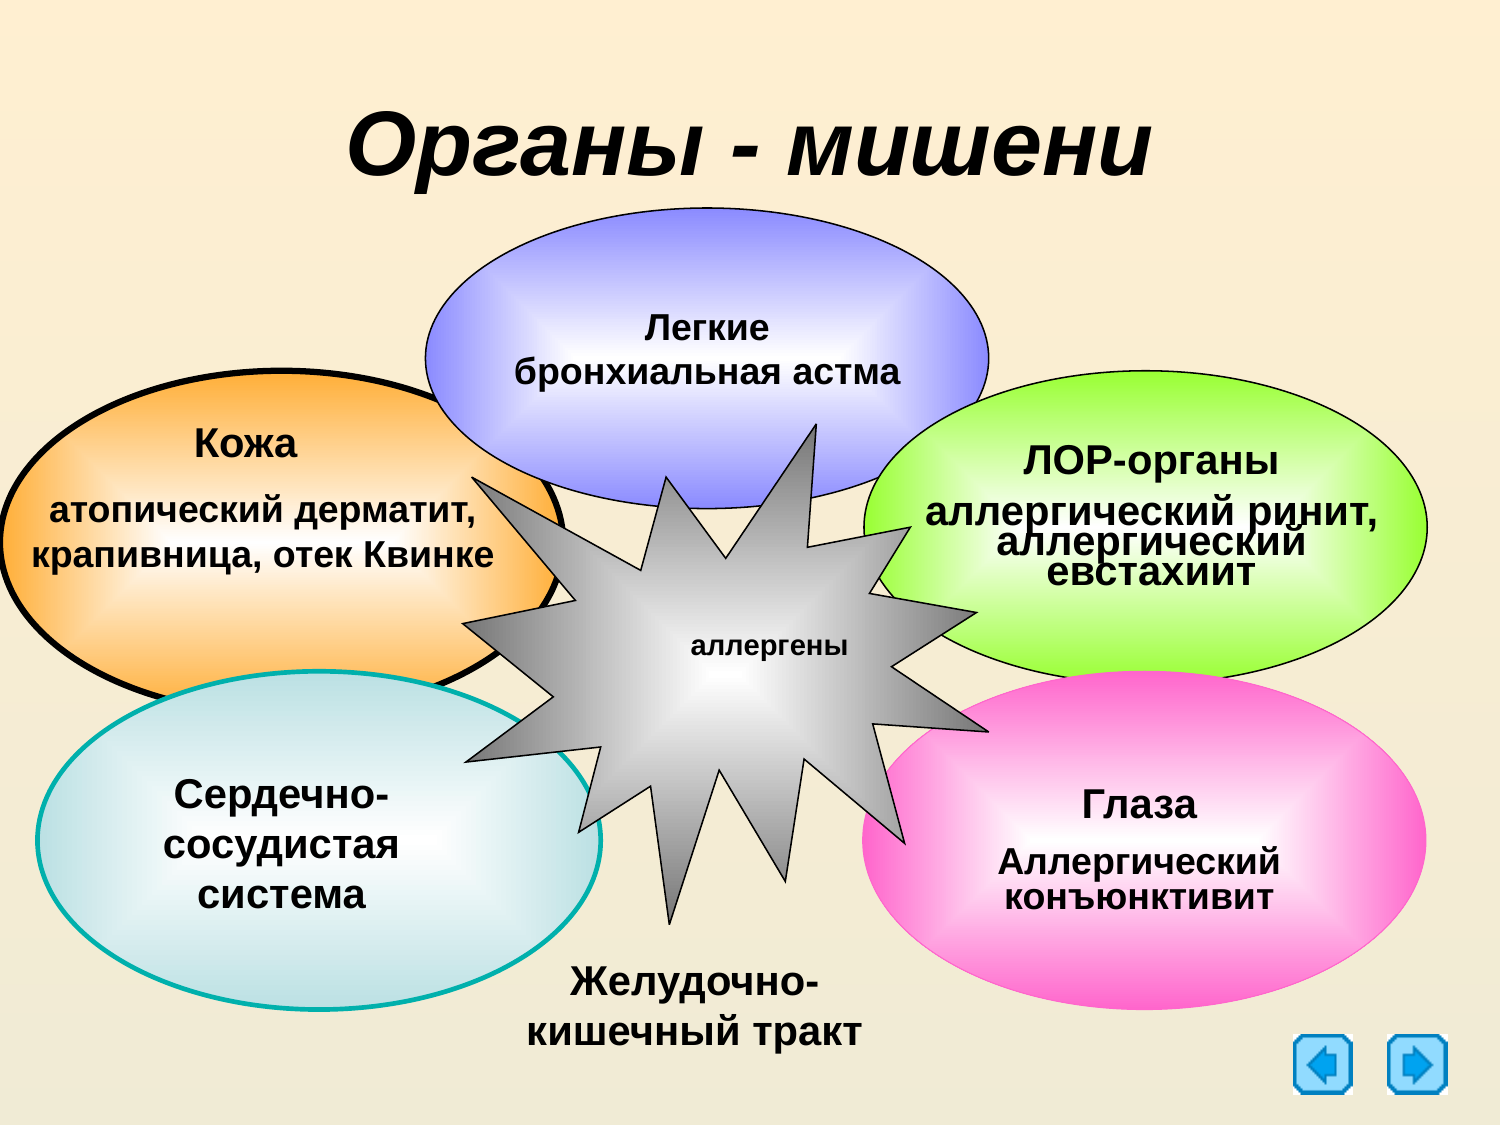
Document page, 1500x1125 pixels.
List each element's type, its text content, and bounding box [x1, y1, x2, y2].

title Органы - мишени [74, 44, 1426, 207]
picture [1297, 1038, 1348, 1090]
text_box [0, 207, 1428, 1063]
picture [1387, 1034, 1394, 1041]
picture [1439, 1086, 1448, 1095]
picture [1345, 1086, 1354, 1095]
picture [1387, 1087, 1395, 1095]
picture [1391, 1038, 1443, 1090]
picture [1293, 1087, 1300, 1095]
picture [1345, 1034, 1354, 1042]
picture [1440, 1034, 1448, 1042]
picture [1293, 1034, 1300, 1041]
